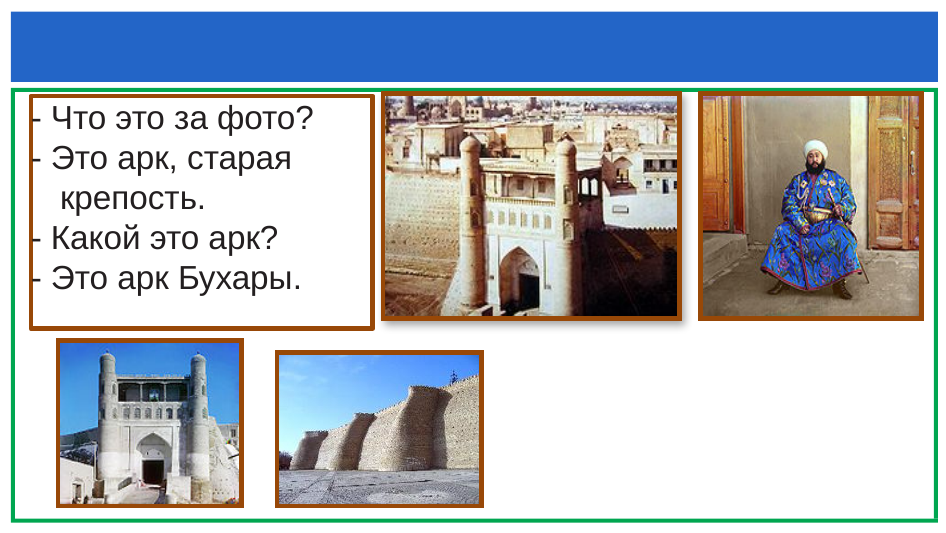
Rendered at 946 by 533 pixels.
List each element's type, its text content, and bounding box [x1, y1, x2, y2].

picture [385, 95, 678, 317]
picture [279, 354, 480, 504]
picture [60, 342, 240, 504]
picture [702, 95, 920, 317]
list - Что это за фото? - Это арк, старая крепость. - Какой это арк? - Это арк Бухары. [30, 96, 373, 329]
